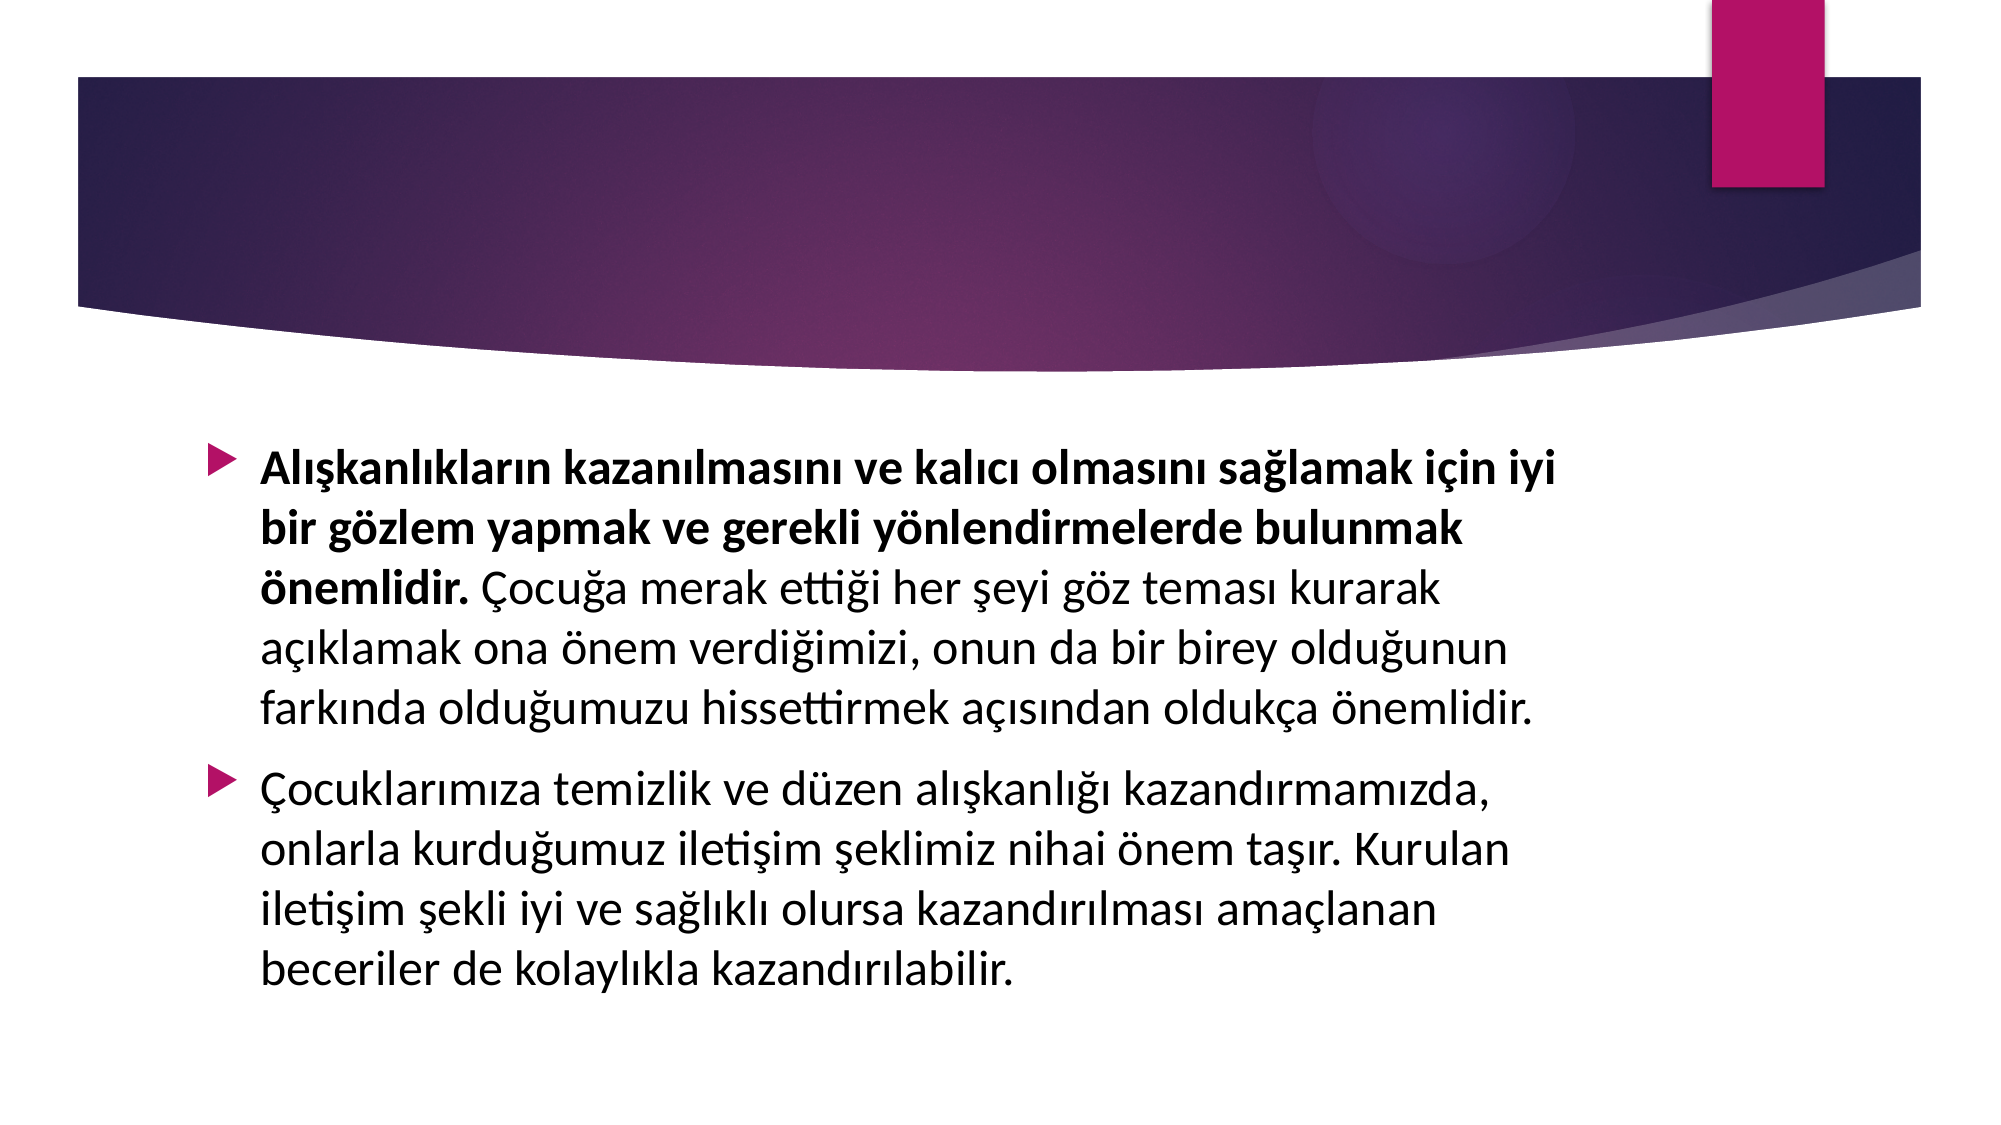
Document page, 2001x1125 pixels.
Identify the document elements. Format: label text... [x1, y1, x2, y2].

list Alışkanlıkların kazanılmasını ve kalıcı olmasını sağlamak için iyi bir gözlem yapmak ve gerekli yönlendirmelerde bulunmak önemlidir. Çocuğa merak ettiği her şeyi göz teması kurarak açıklamak ona önem verdiğimizi, onun da bir birey olduğunun farkında olduğumuzu hissettirmek açısından oldukça önemlidir. Çocuklarımıza temizlik ve düzen alışkanlığı kazandırmamızda, onlarla kurduğumuz iletişim şeklimiz nihai önem taşır. Kurulan iletişim şekli iyi ve sağlıklı olursa kazandırılması amaçlanan beceriler de kolaylıkla kazandırılabilir. [189, 427, 1638, 988]
